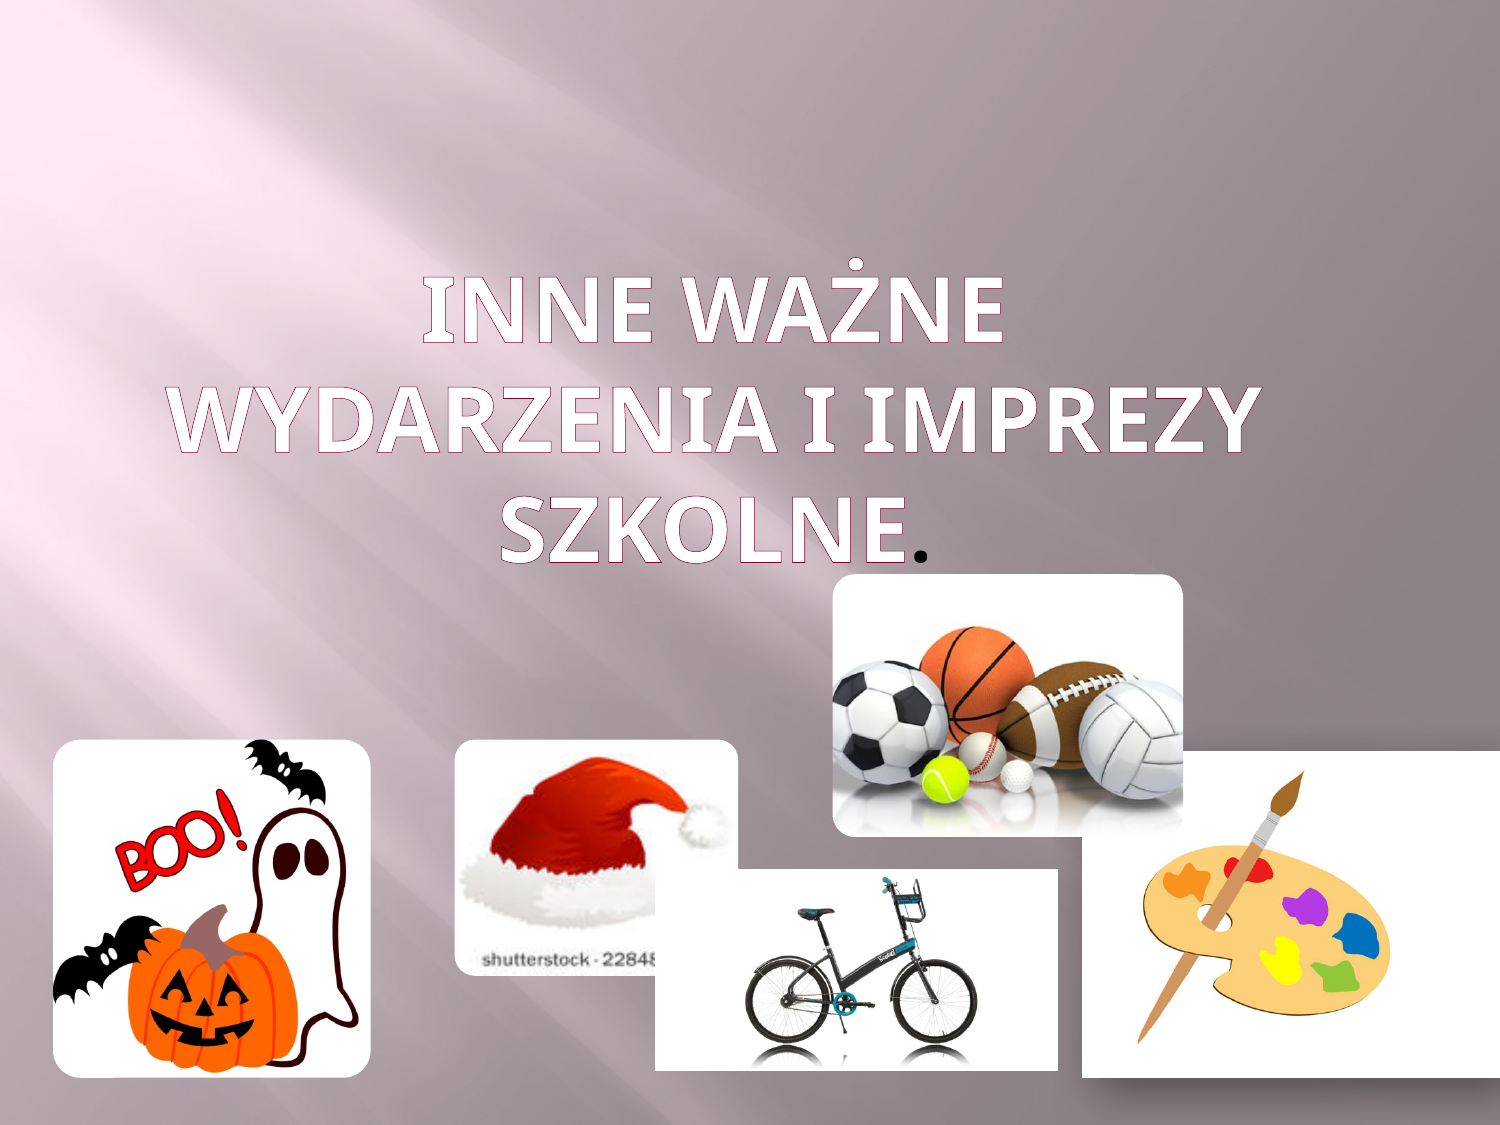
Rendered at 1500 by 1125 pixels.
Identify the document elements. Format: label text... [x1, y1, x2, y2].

picture [454, 739, 1058, 1071]
picture [52, 739, 371, 1078]
picture [832, 573, 1500, 1078]
text_box INNE WAŻNE WYDARZENIA I IMPREZY SZKOLNE. [88, 243, 1341, 589]
